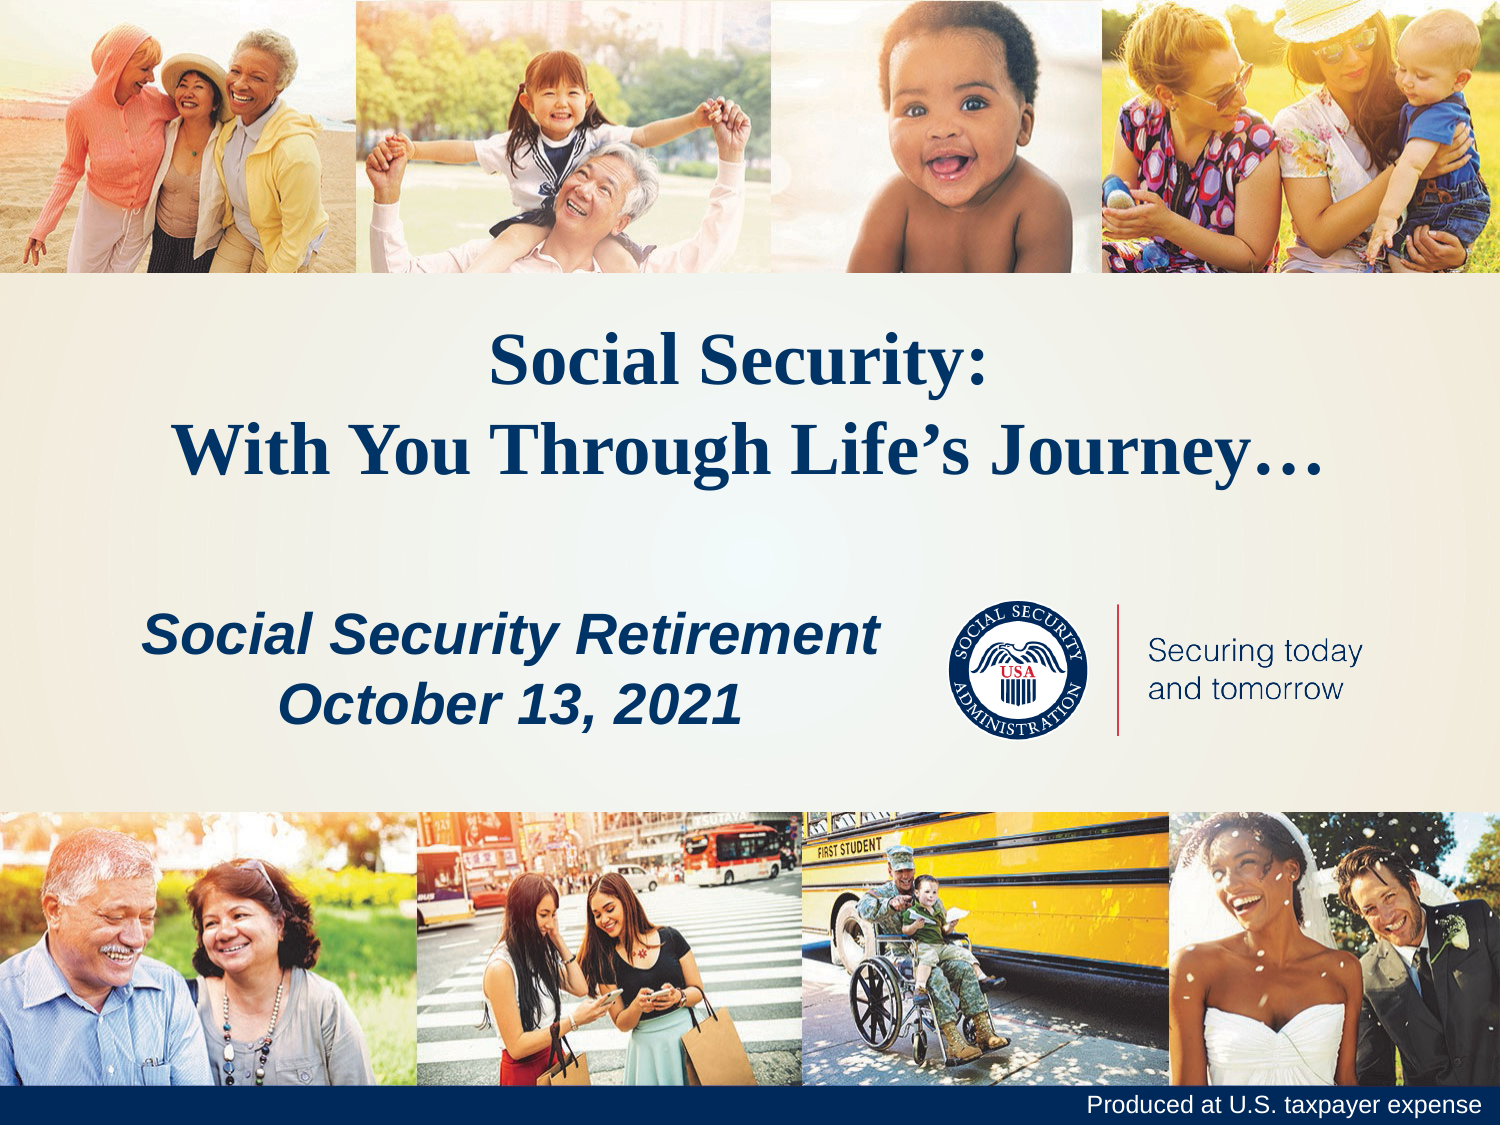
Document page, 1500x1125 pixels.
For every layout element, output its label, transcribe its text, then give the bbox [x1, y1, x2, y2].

picture [940, 596, 1372, 746]
text_box Social Security Retirement October 13, 2021 [15, 588, 1007, 744]
text_box Produced at U.S. taxpayer expense [1071, 1081, 1499, 1125]
picture [0, 0, 1500, 273]
picture [0, 812, 1500, 1087]
title Social Security: With You Through Life’s Journey… [0, 302, 1499, 514]
